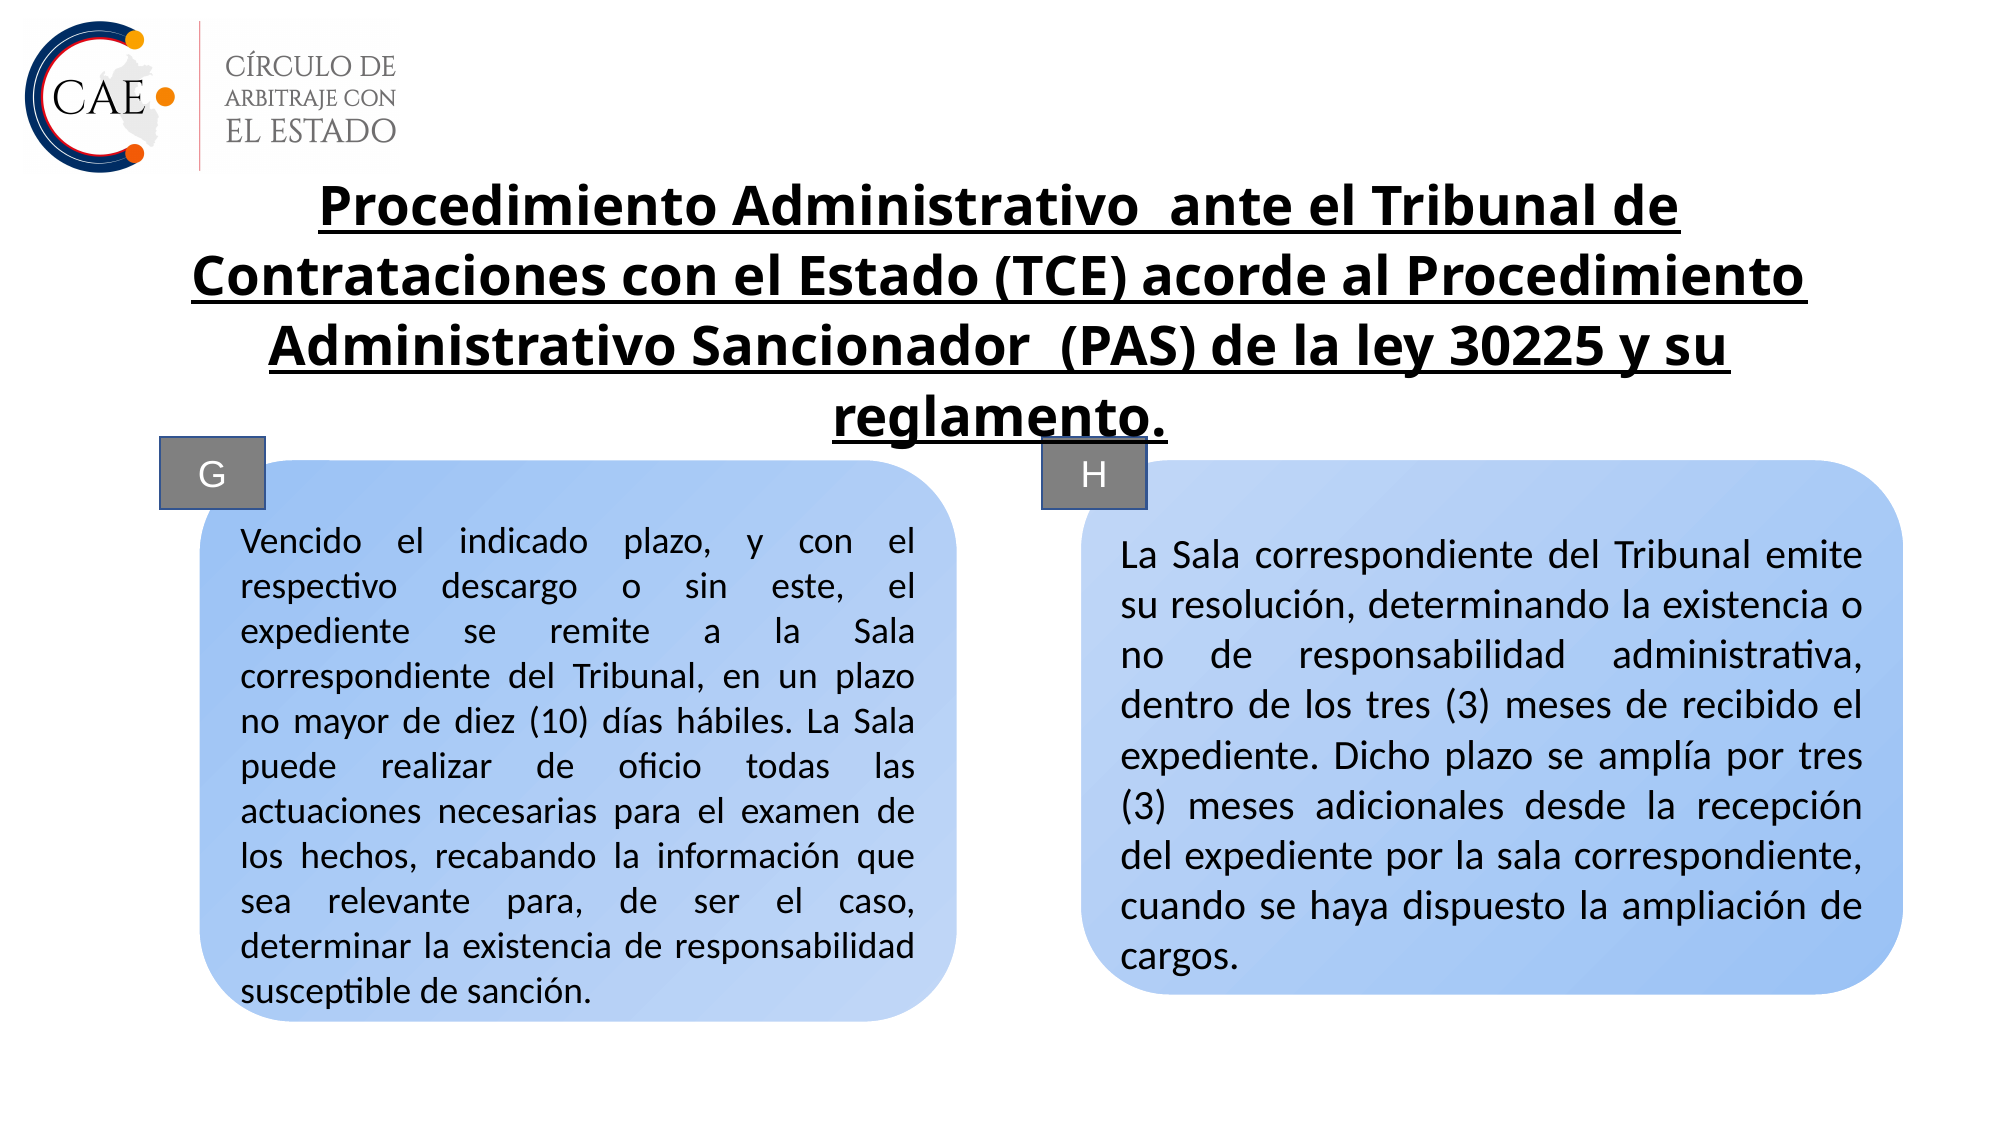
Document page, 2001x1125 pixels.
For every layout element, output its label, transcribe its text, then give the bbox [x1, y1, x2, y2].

picture [23, 18, 400, 174]
text_box Procedimiento Administrativo ante el Tribunal de Contrataciones con el Estado (TCE) acorde al Procedimiento Administrativo Sancionador (PAS) de la ley 30225 y su reglamento. [137, 158, 1863, 456]
text_box H [1041, 456, 1148, 510]
text_box Vencido el indicado plazo, y con el respectivo descargo o sin este, el expediente se remite a la Sala correspondiente del Tribunal, en un plazo no mayor de diez (10) días hábiles. La Sala puede realizar de oficio todas las actuaciones necesarias para el examen de los hechos, recabando la información que sea relevante para, de ser el caso, determinar la existencia de responsabilidad susceptible de sanción. [196, 457, 960, 1025]
text_box La Sala correspondiente del Tribunal emite su resolución, determinando la existencia o no de responsabilidad administrativa, dentro de los tres (3) meses de recibido el expediente. Dicho plazo se amplía por tres (3) meses adicionales desde la recepción del expediente por la sala correspondiente, cuando se haya dispuesto la ampliación de cargos. [1077, 457, 1907, 998]
text_box G [159, 456, 266, 510]
